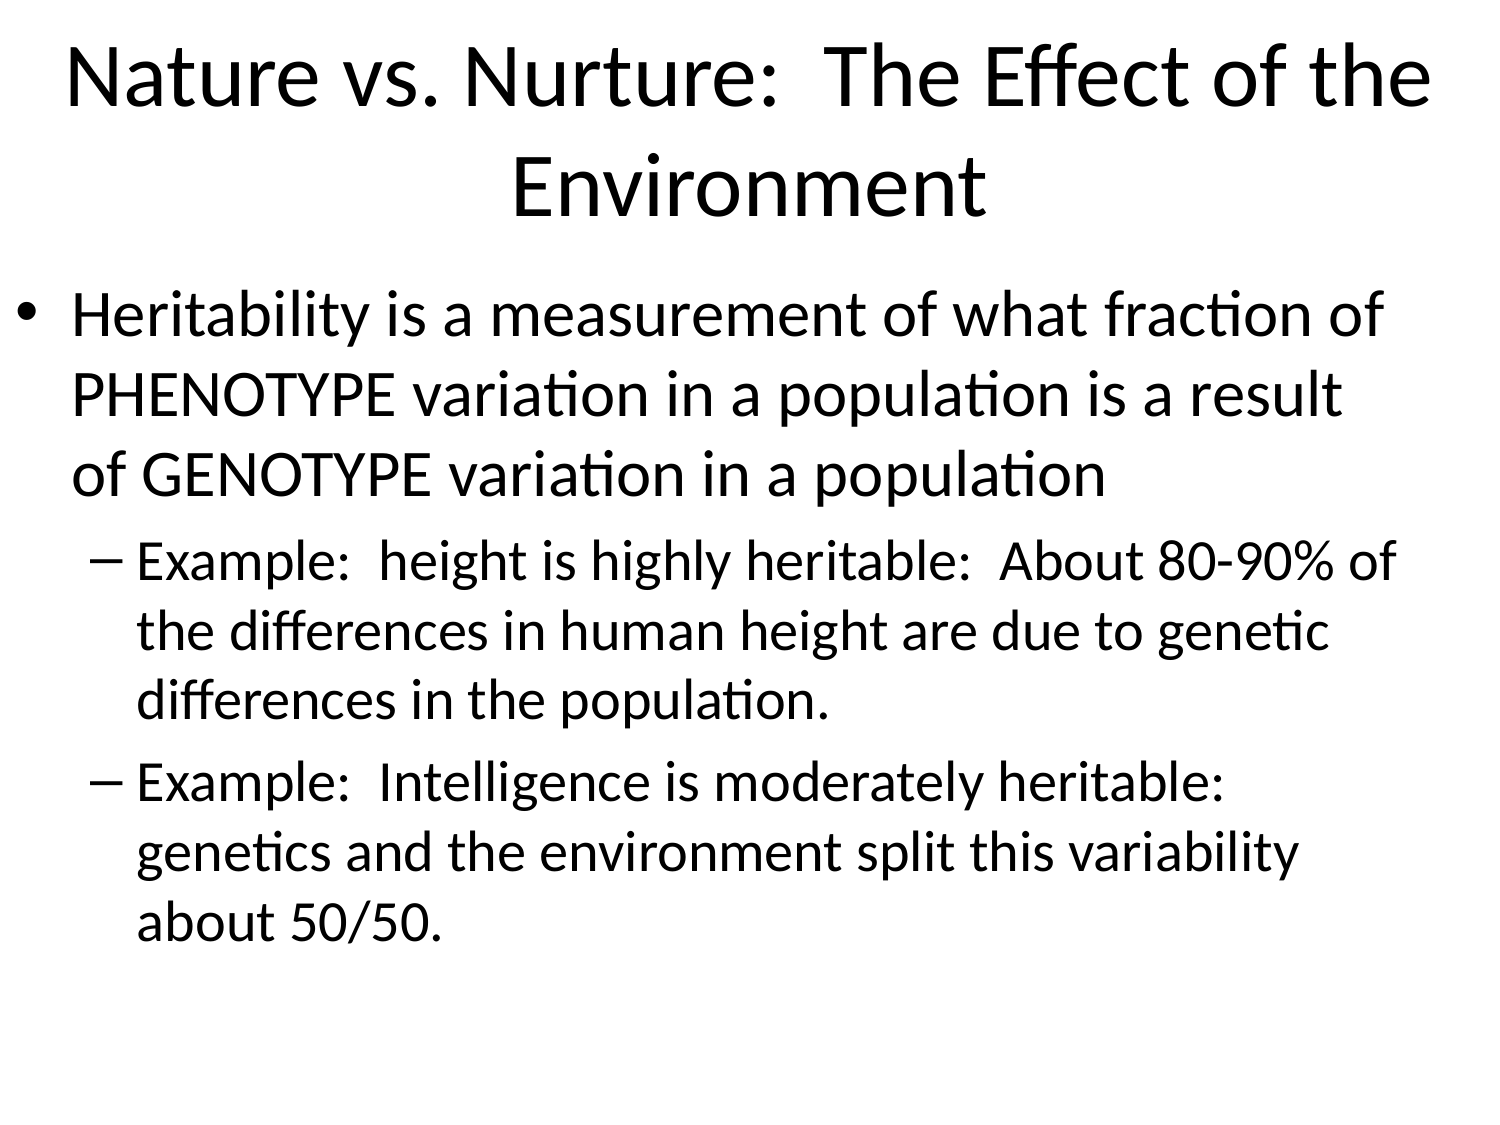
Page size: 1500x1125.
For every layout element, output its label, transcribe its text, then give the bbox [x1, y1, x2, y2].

list Heritability is a measurement of what fraction of PHENOTYPE variation in a population is a result of GENOTYPE variation in a population Example: height is highly heritable: About 80-90% of the differences in human height are due to genetic differences in the population. Example: Intelligence is moderately heritable: genetics and the environment split this variability about 50/50. [0, 262, 1425, 1125]
title Nature vs. Nurture: The Effect of the Environment [0, 0, 1500, 250]
